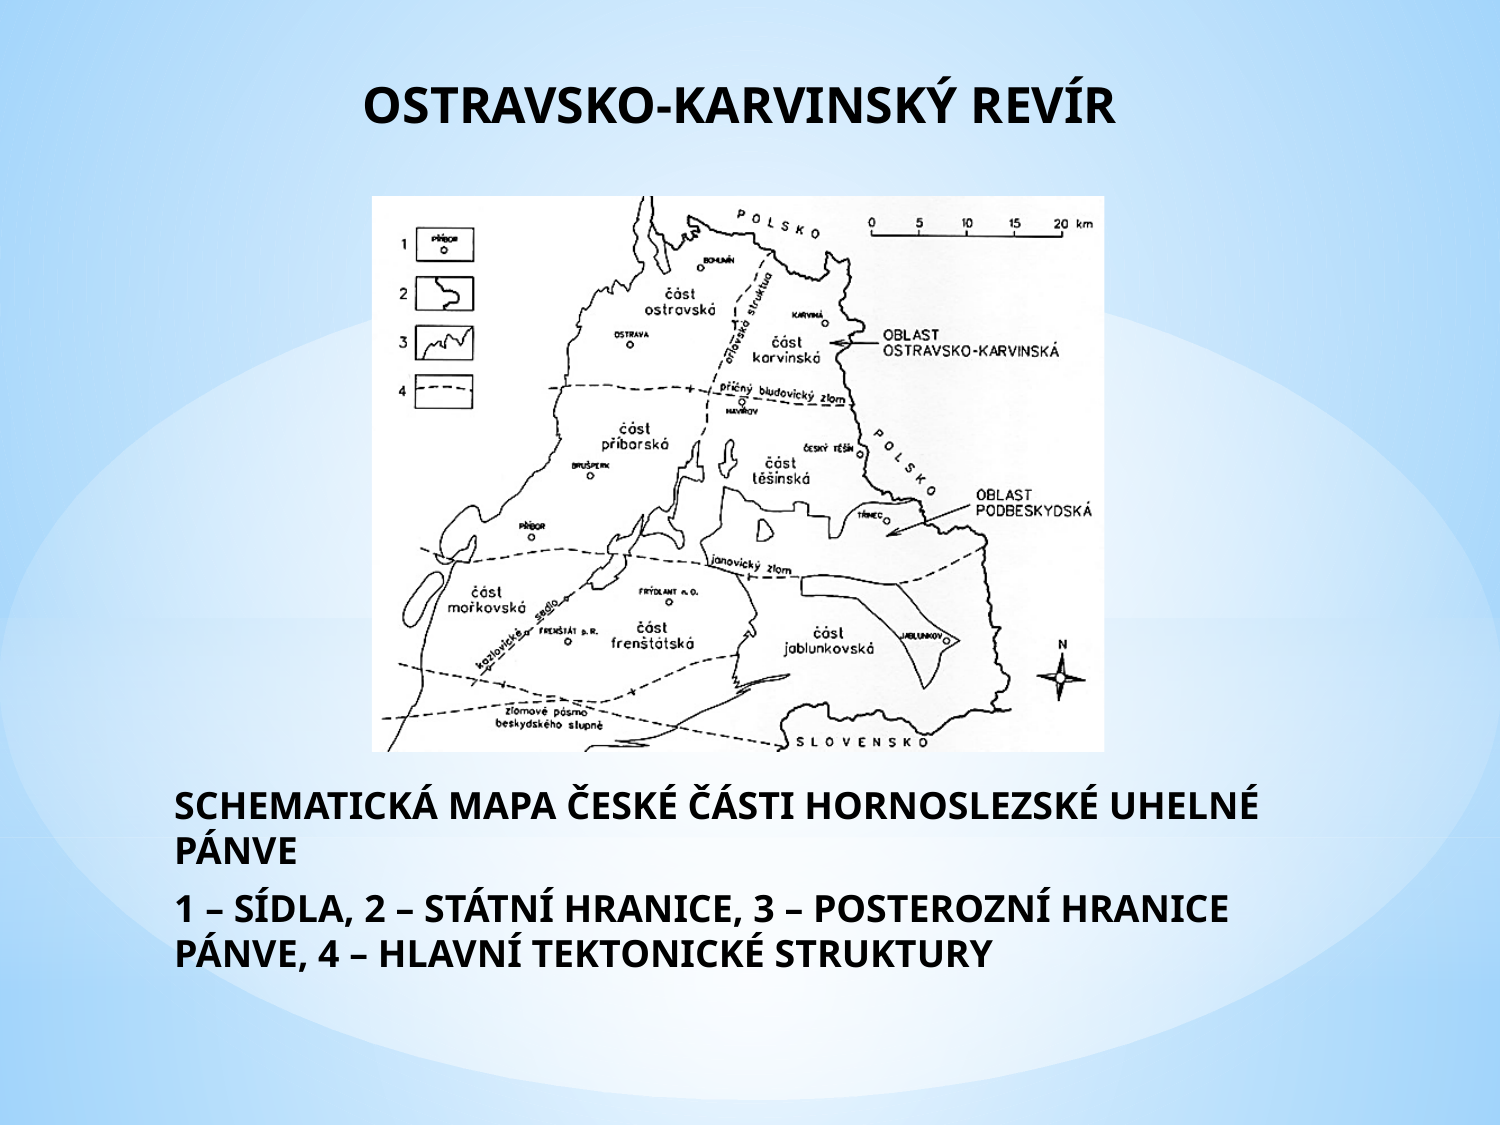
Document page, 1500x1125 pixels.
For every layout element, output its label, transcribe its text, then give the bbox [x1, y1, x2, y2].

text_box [159, 195, 1341, 940]
text_box OSTRAVSKO-KARVINSKÝ REVÍR [347, 66, 1132, 142]
